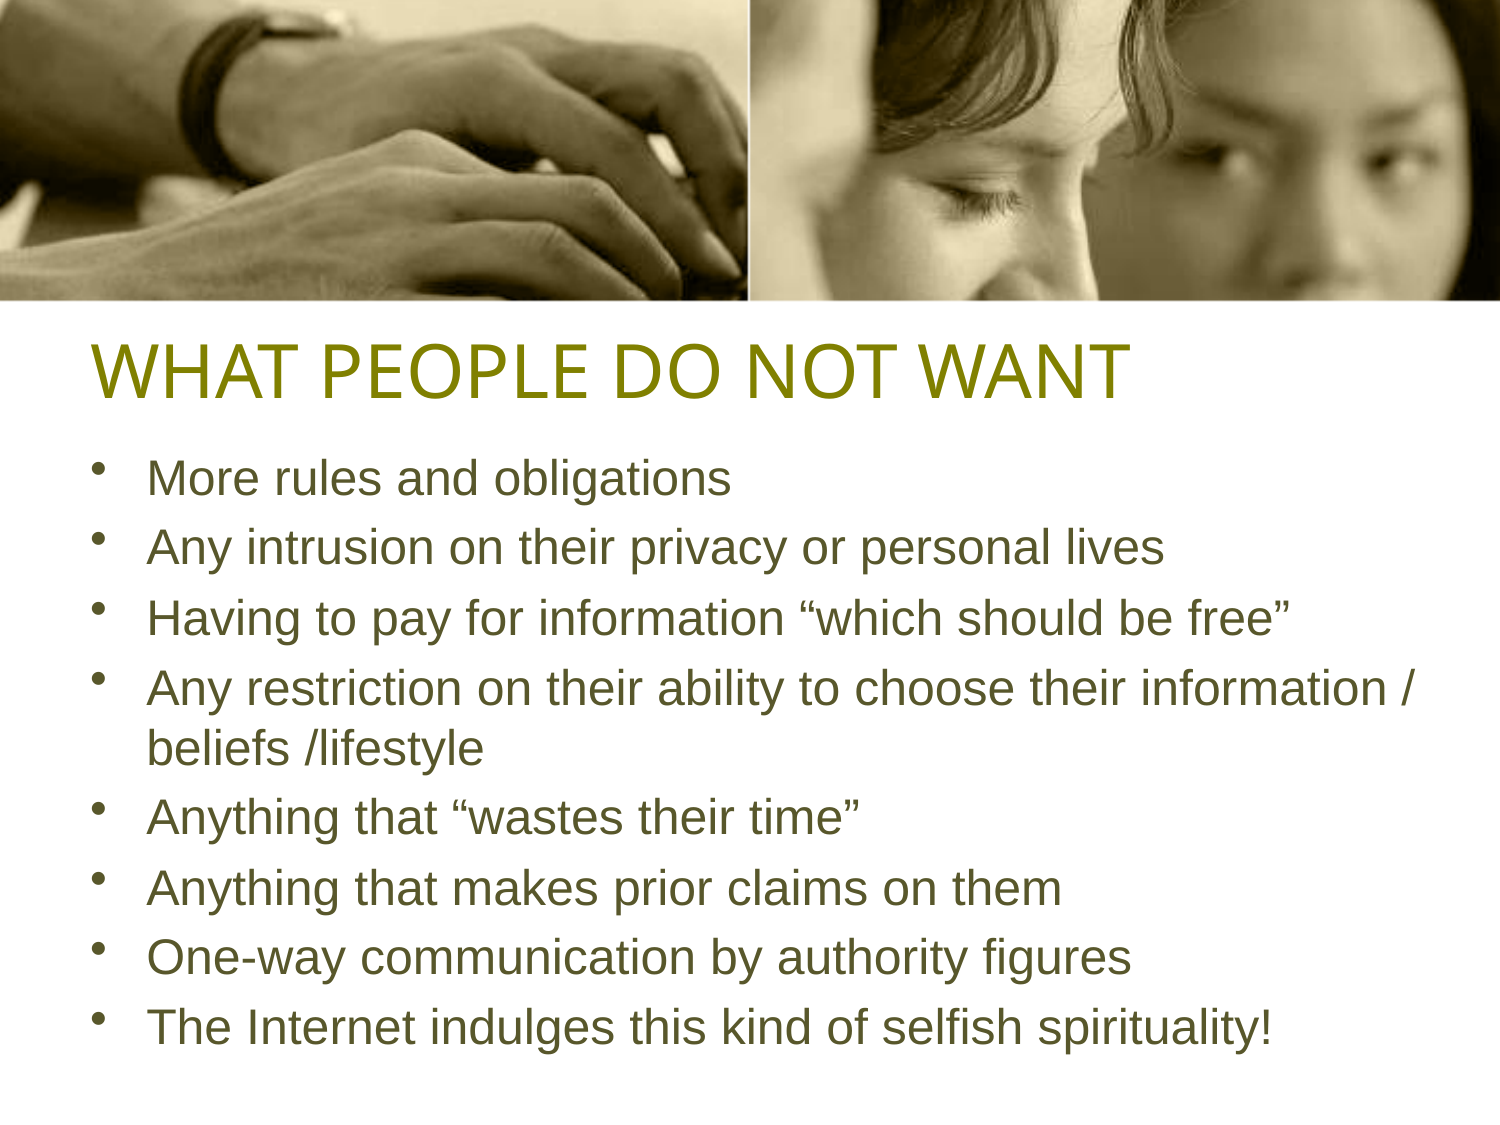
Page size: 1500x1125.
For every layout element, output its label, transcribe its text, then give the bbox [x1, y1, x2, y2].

title WHAT PEOPLE DO NOT WANT [75, 299, 1438, 437]
list More rules and obligations Any intrusion on their privacy or personal lives Having to pay for information “which should be free” Any restriction on their ability to choose their information / beliefs /lifestyle Anything that “wastes their time” Anything that makes prior claims on them One-way communication by authority figures The Internet indulges this kind of selfish spirituality! [75, 437, 1438, 1075]
picture [0, 0, 1500, 1125]
